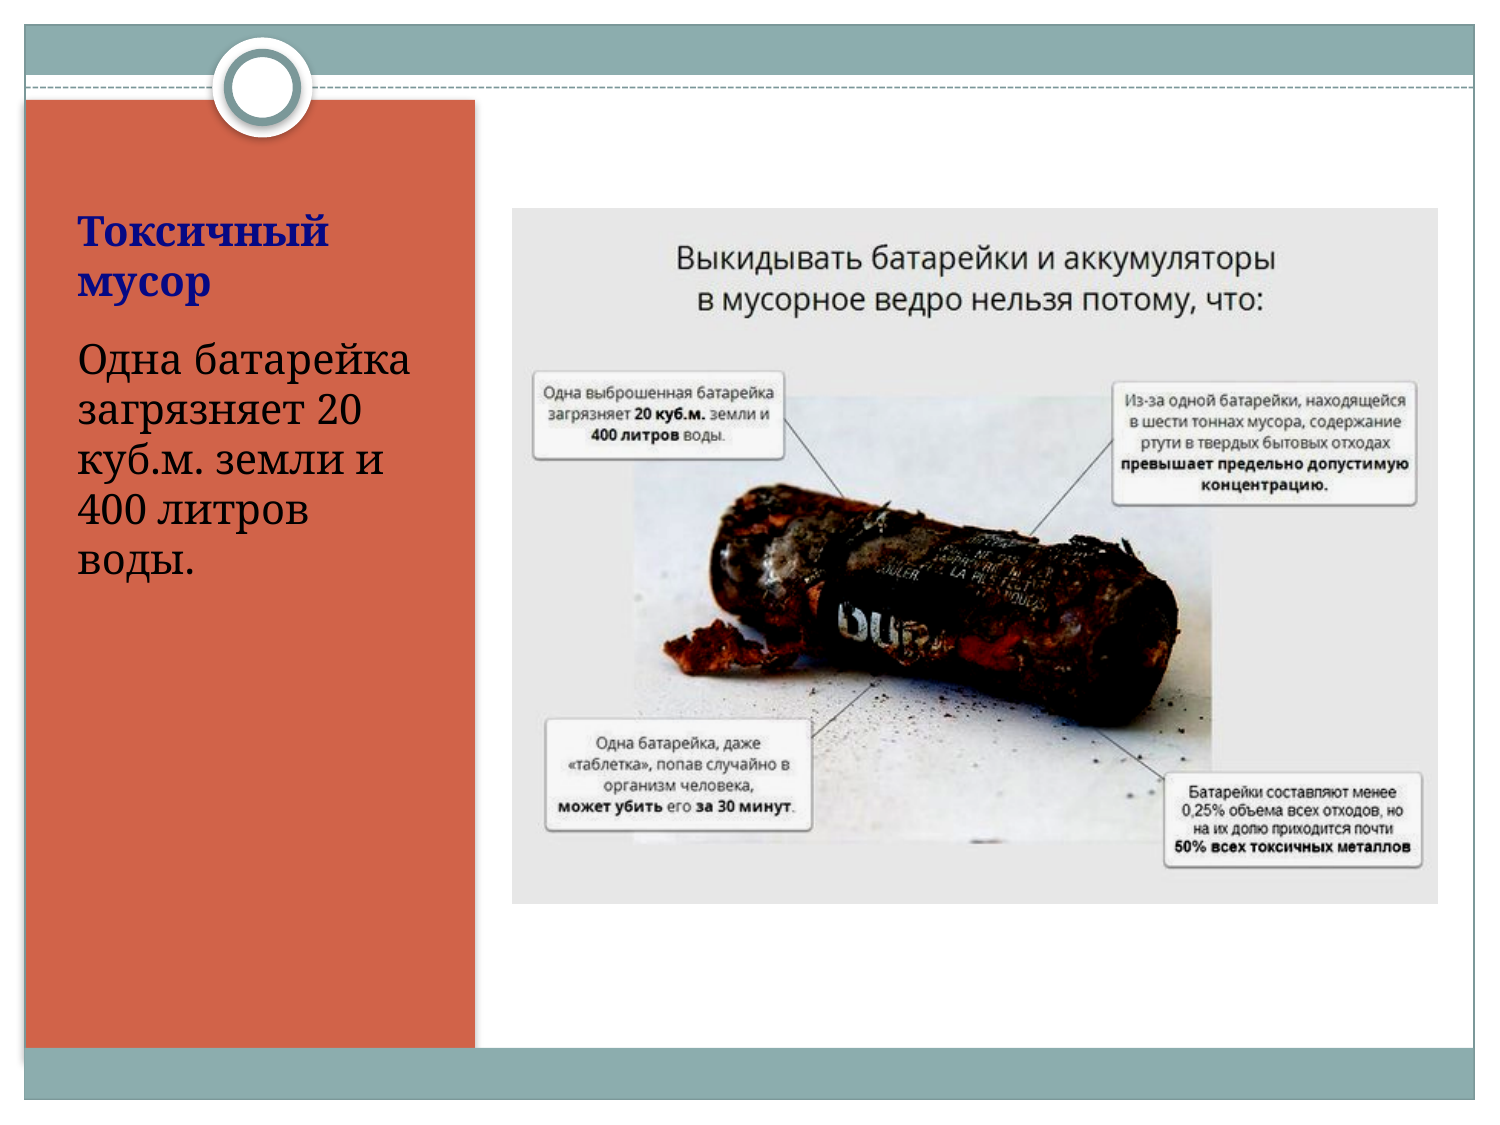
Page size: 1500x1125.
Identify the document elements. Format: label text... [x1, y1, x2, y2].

list Одна батарейка загрязняет 20 куб.м. земли и 400 литров воды. [62, 324, 450, 1005]
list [512, 208, 1438, 905]
title Токсичный мусор [62, 149, 450, 313]
